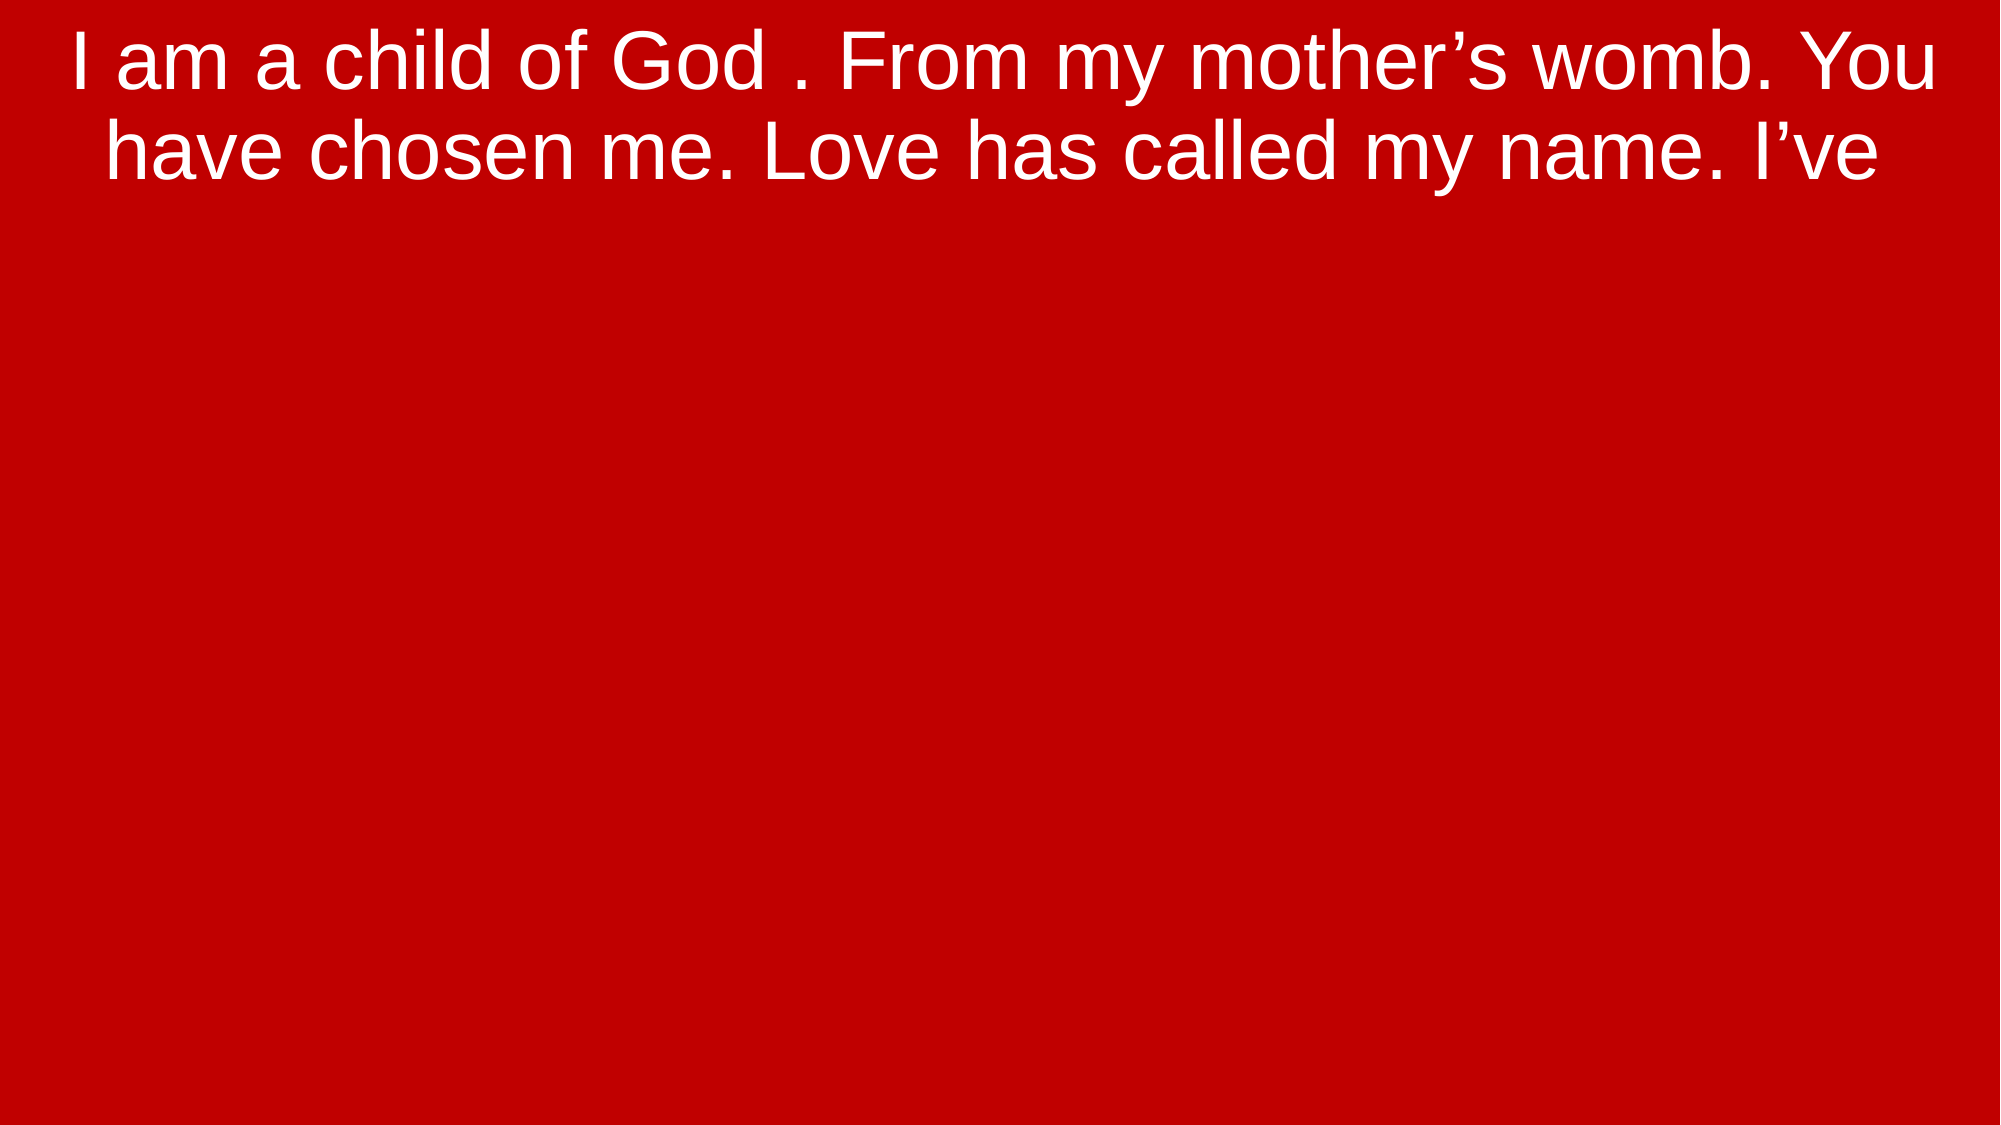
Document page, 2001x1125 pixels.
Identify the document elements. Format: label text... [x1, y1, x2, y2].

list I am a child of God . From my mother’s womb. You have chosen me. Love has called my name. I’ve [10, 9, 2000, 784]
